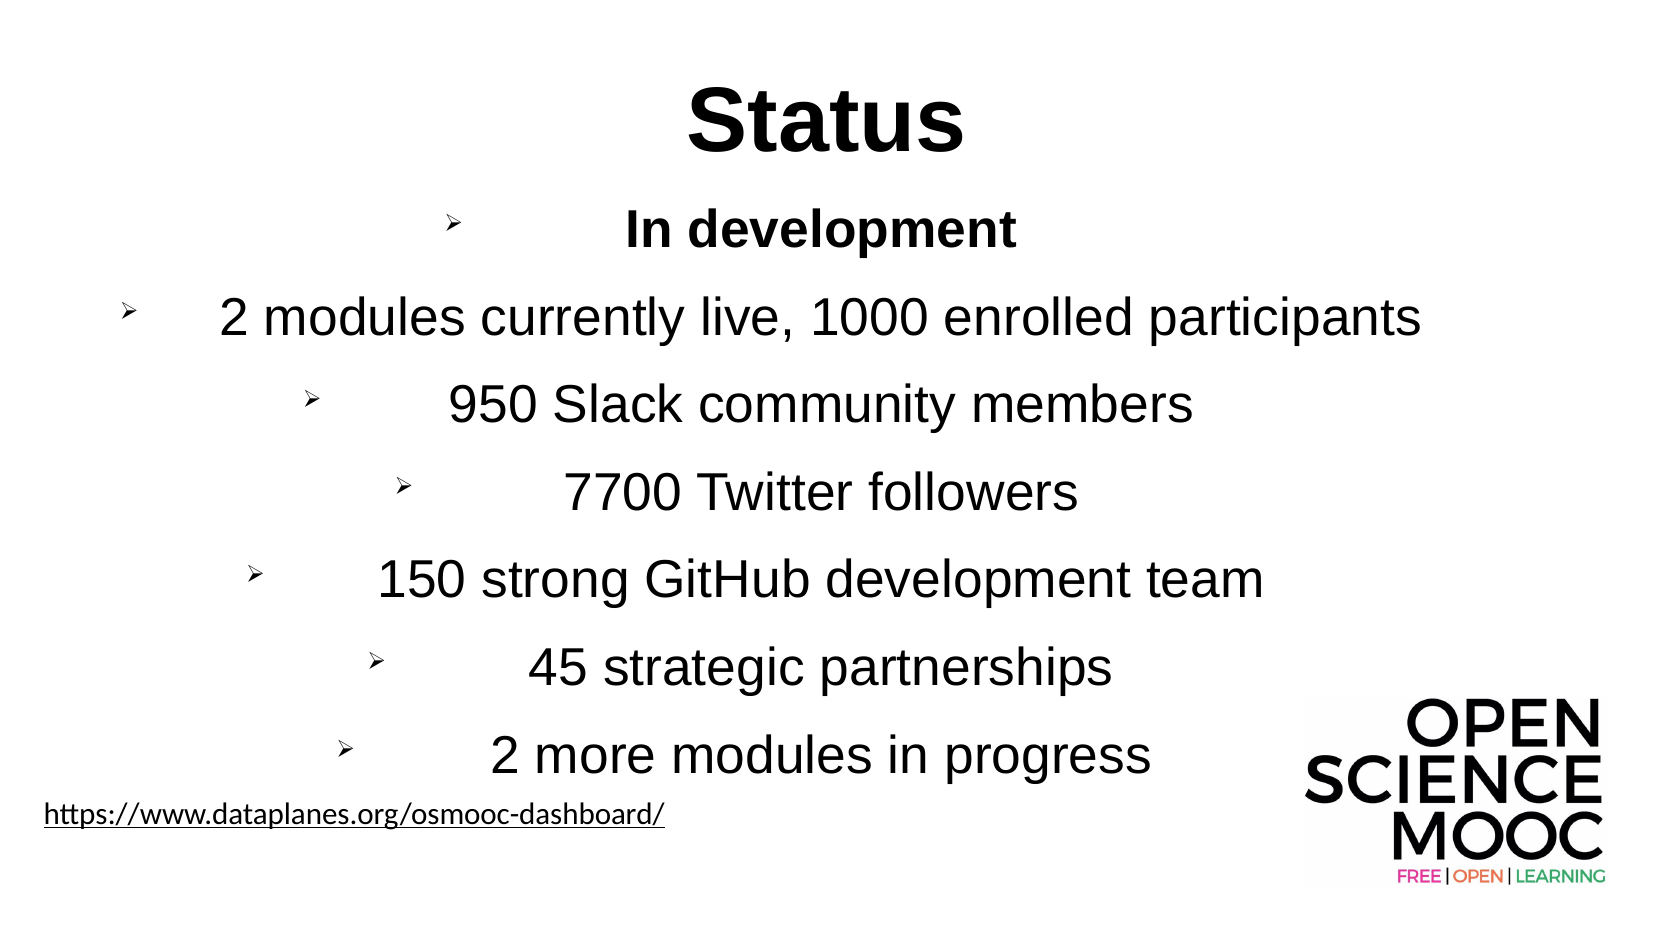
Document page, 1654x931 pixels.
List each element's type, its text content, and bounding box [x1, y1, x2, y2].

list In development 2 modules currently live, 1000 enrolled participants 950 Slack community members 7700 Twitter followers 150 strong GitHub development team 45 strategic partnerships 2 more modules in progress [73, 194, 1500, 785]
title Status [82, 37, 1571, 193]
text_box https://www.dataplanes.org/osmooc-dashboard/ [28, 785, 687, 838]
picture [1304, 697, 1609, 887]
